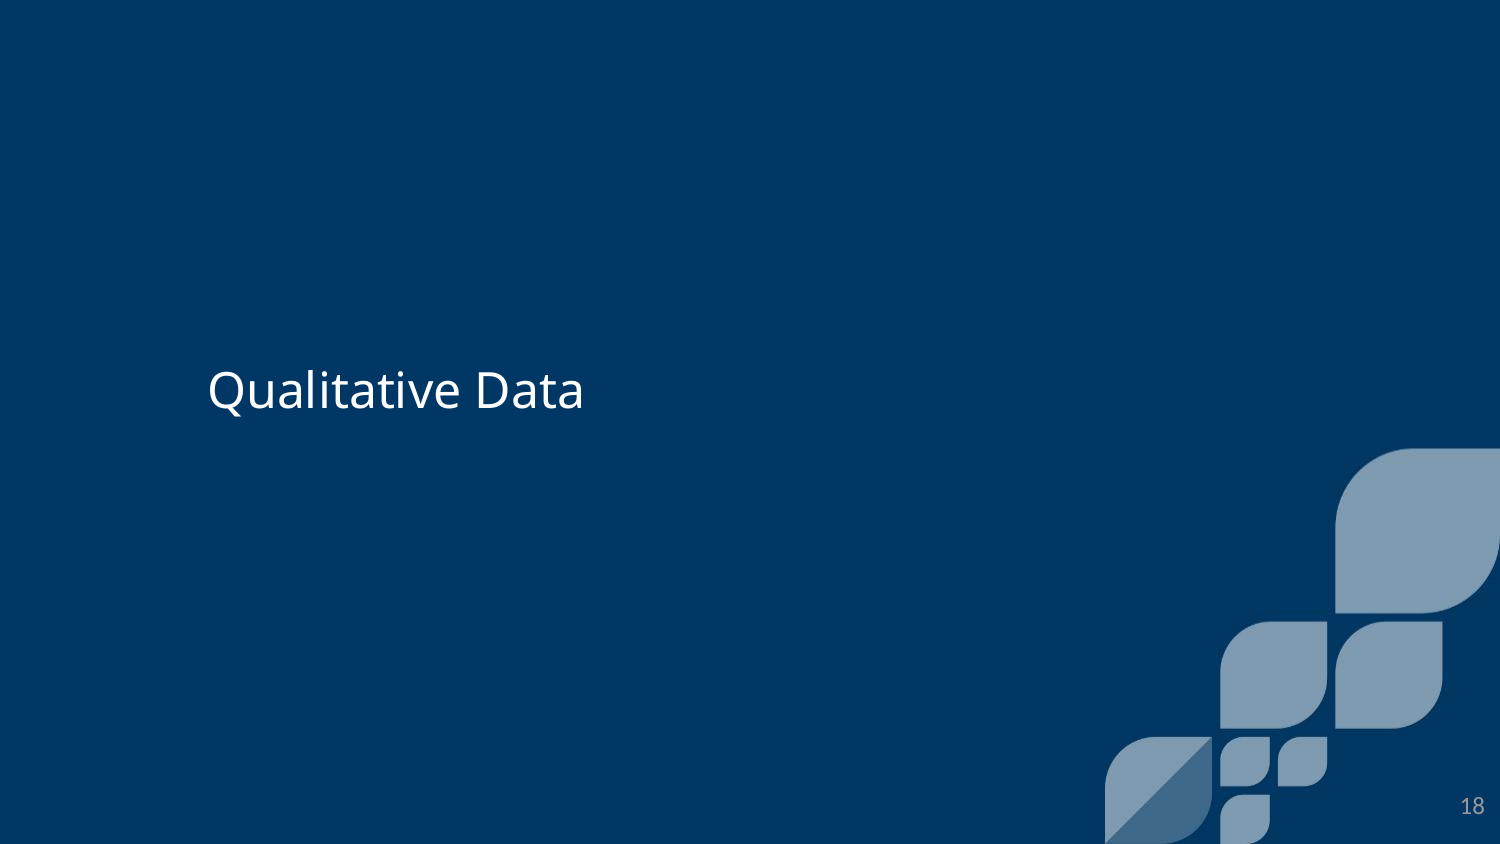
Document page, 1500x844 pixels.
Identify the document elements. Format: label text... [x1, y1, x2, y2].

slide_number 18 [1149, 782, 1500, 828]
list Qualitative Data [192, 275, 1308, 501]
picture [0, 0, 1500, 844]
